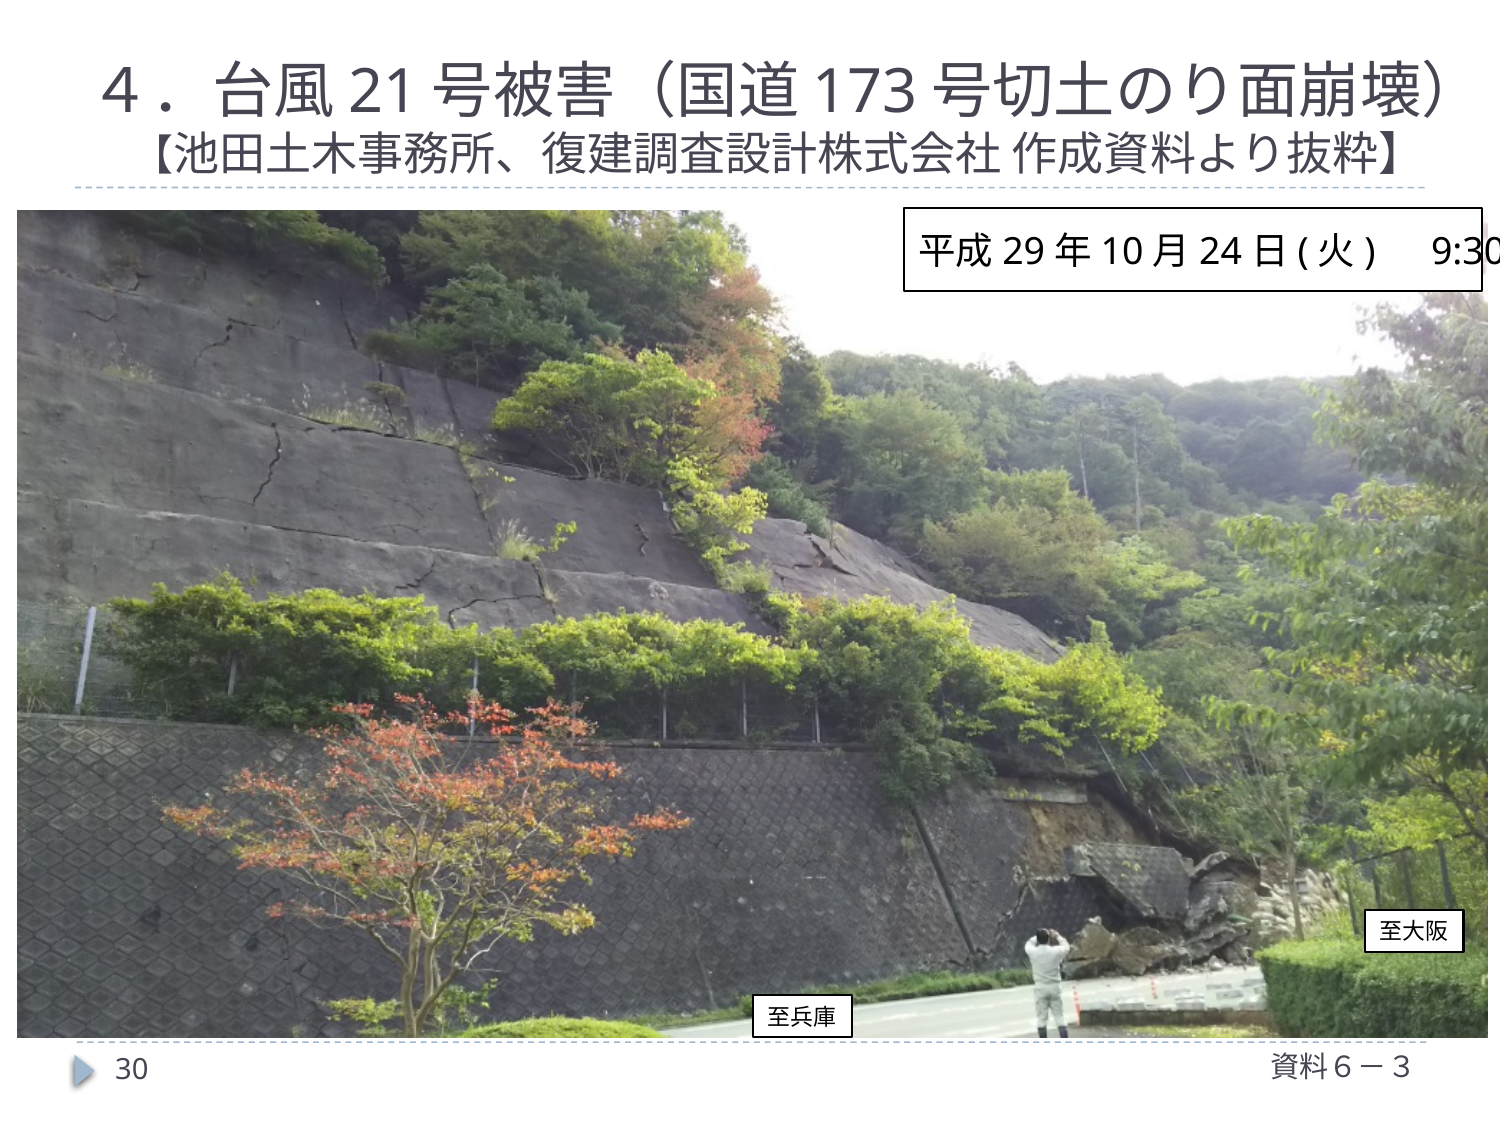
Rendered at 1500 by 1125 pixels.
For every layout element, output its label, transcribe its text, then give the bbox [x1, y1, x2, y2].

footer 資料６－３ [856, 1053, 1432, 1101]
text_box 平成29年10月24日(火) 9:30 [902, 206, 1484, 210]
title ４．台風21号被害（国道173号切土のり面崩壊） 【池田土木事務所、復建調査設計株式会社 作成資料より抜粋】 [75, 37, 1500, 188]
picture [17, 210, 1488, 1038]
slide_number 30 [100, 1053, 426, 1103]
